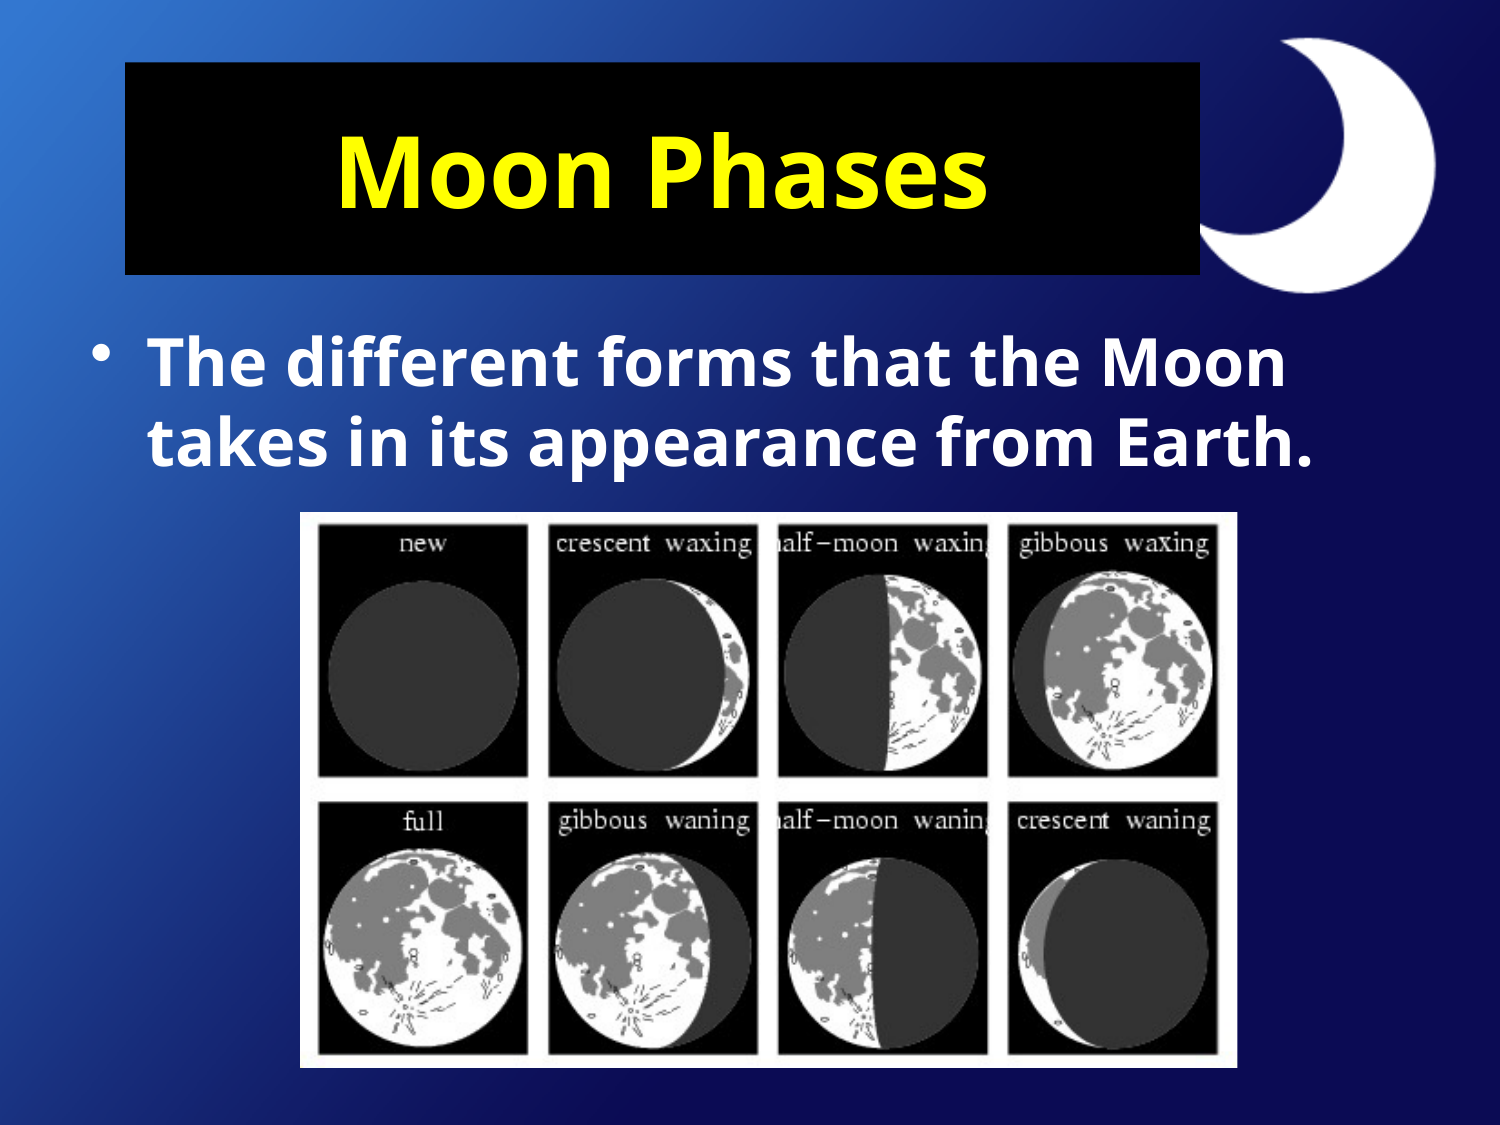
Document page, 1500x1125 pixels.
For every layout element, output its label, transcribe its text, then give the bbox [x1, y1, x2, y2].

title Moon Phases [125, 62, 1200, 275]
picture [0, 0, 1500, 1125]
list The different forms that the Moon takes in its appearance from Earth. [75, 312, 1425, 1075]
